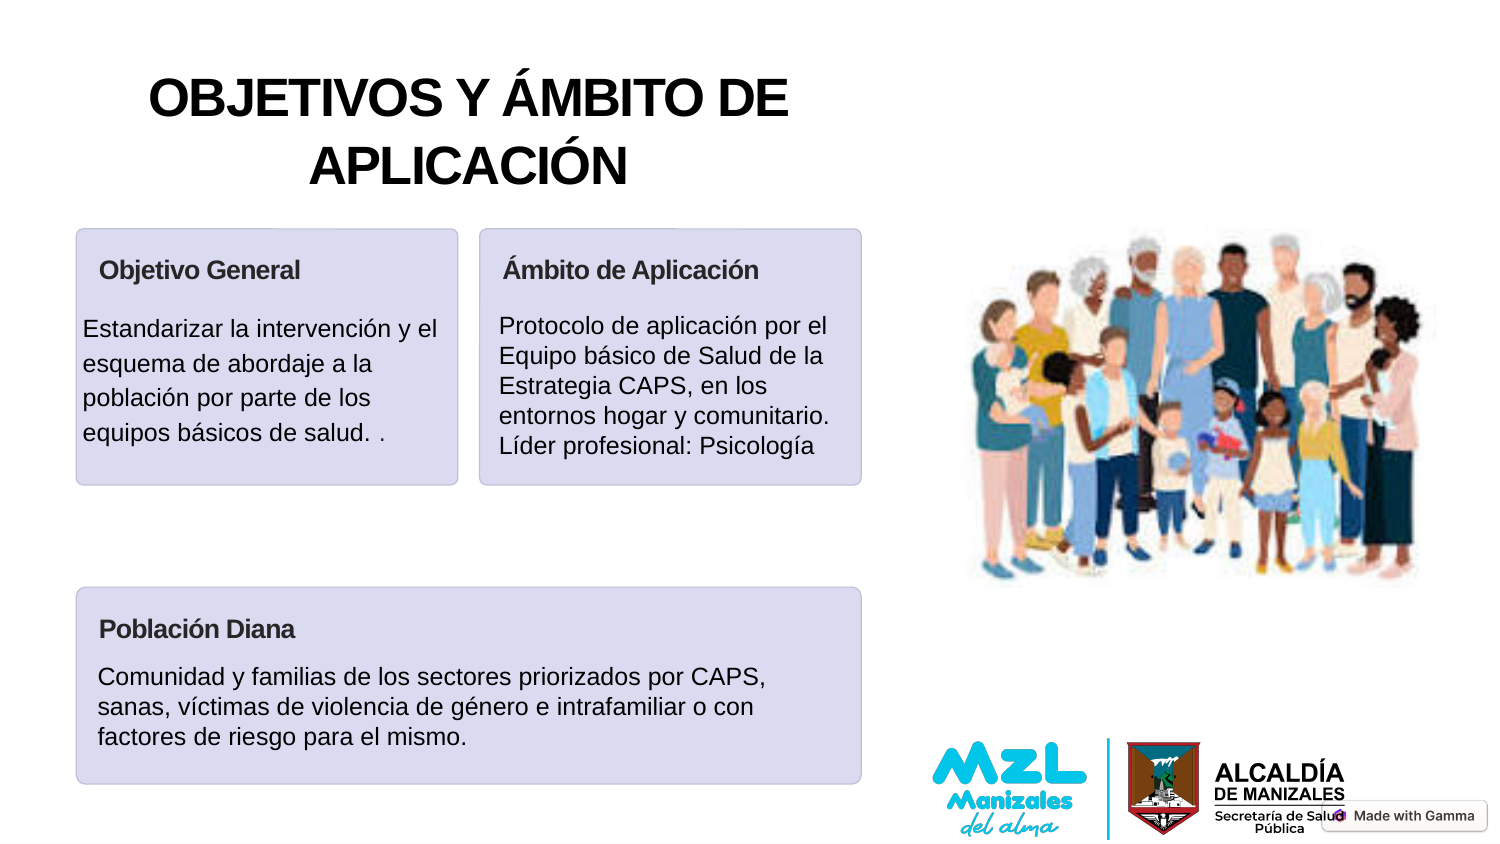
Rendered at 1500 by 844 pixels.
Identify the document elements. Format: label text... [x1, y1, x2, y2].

text_box [76, 228, 458, 485]
text_box OBJETIVOS Y ÁMBITO DE APLICACIÓN [76, 59, 862, 197]
text_box [479, 228, 862, 485]
picture [894, 226, 1500, 588]
text_box Estandarizar la intervención y el esquema de abordaje a la población por parte de los equipos básicos de salud. . [82, 308, 463, 553]
text_box Protocolo de aplicación por el Equipo básico de Salud de la Estrategia CAPS, en los entornos hogar y comunitario. Líder profesional: Psicología [484, 302, 866, 467]
text_box Comunidad y familias de los sectores priorizados por CAPS, sanas, víctimas de violencia de género e intrafamiliar o con factores de riesgo para el mismo. [82, 653, 833, 758]
text_box [76, 587, 862, 785]
text_box Ámbito de Aplicación [502, 251, 775, 286]
text_box Población Diana [98, 609, 372, 644]
text_box Objetivo General [98, 251, 372, 286]
picture [914, 734, 1493, 844]
